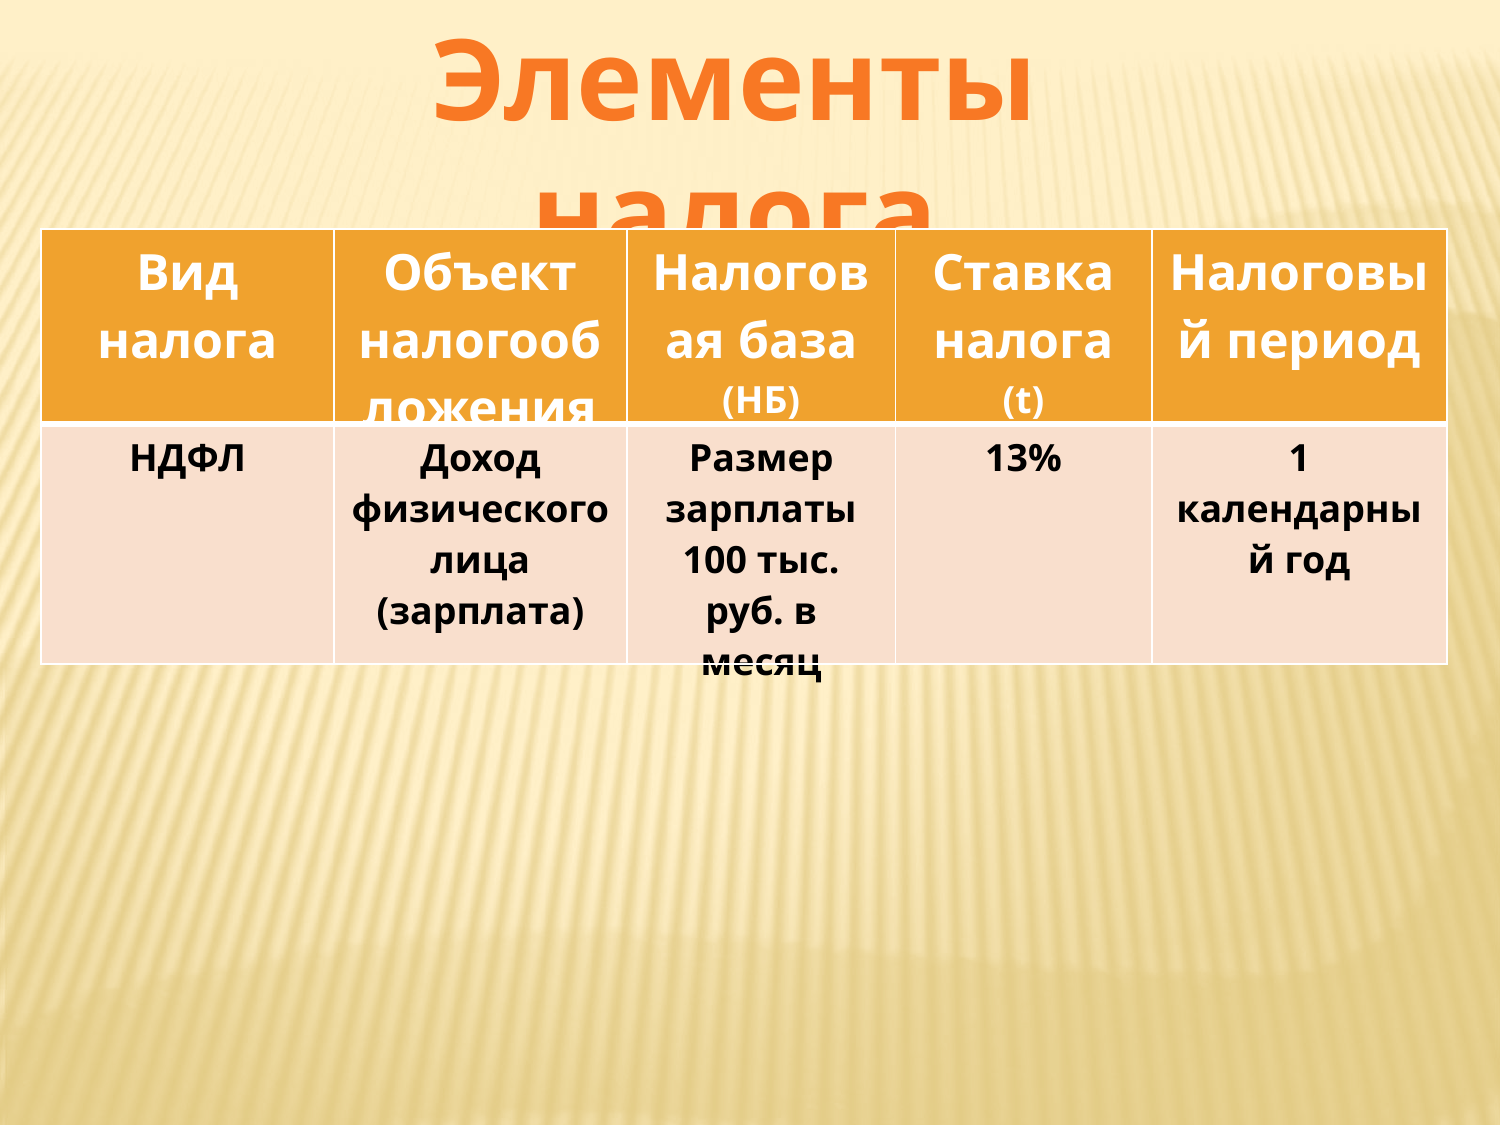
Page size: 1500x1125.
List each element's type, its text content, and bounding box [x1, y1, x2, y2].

table_header Вид налога [42, 230, 333, 421]
table_cell 1 календарный год [1153, 427, 1446, 663]
table_header Налоговый период [1153, 230, 1446, 421]
table_cell 13% [896, 427, 1151, 663]
text_box Элементы налога [277, 0, 1191, 228]
table_header Ставка налога (t) [896, 230, 1151, 421]
table_cell Размер зарплаты 100 тыс. руб. в месяц [628, 427, 895, 663]
table_cell Доход физического лица (зарплата) [335, 427, 626, 663]
table_header Налоговая база (НБ) [628, 230, 895, 421]
table_cell НДФЛ [42, 427, 333, 663]
table_header Объект налогообложения [335, 230, 626, 421]
